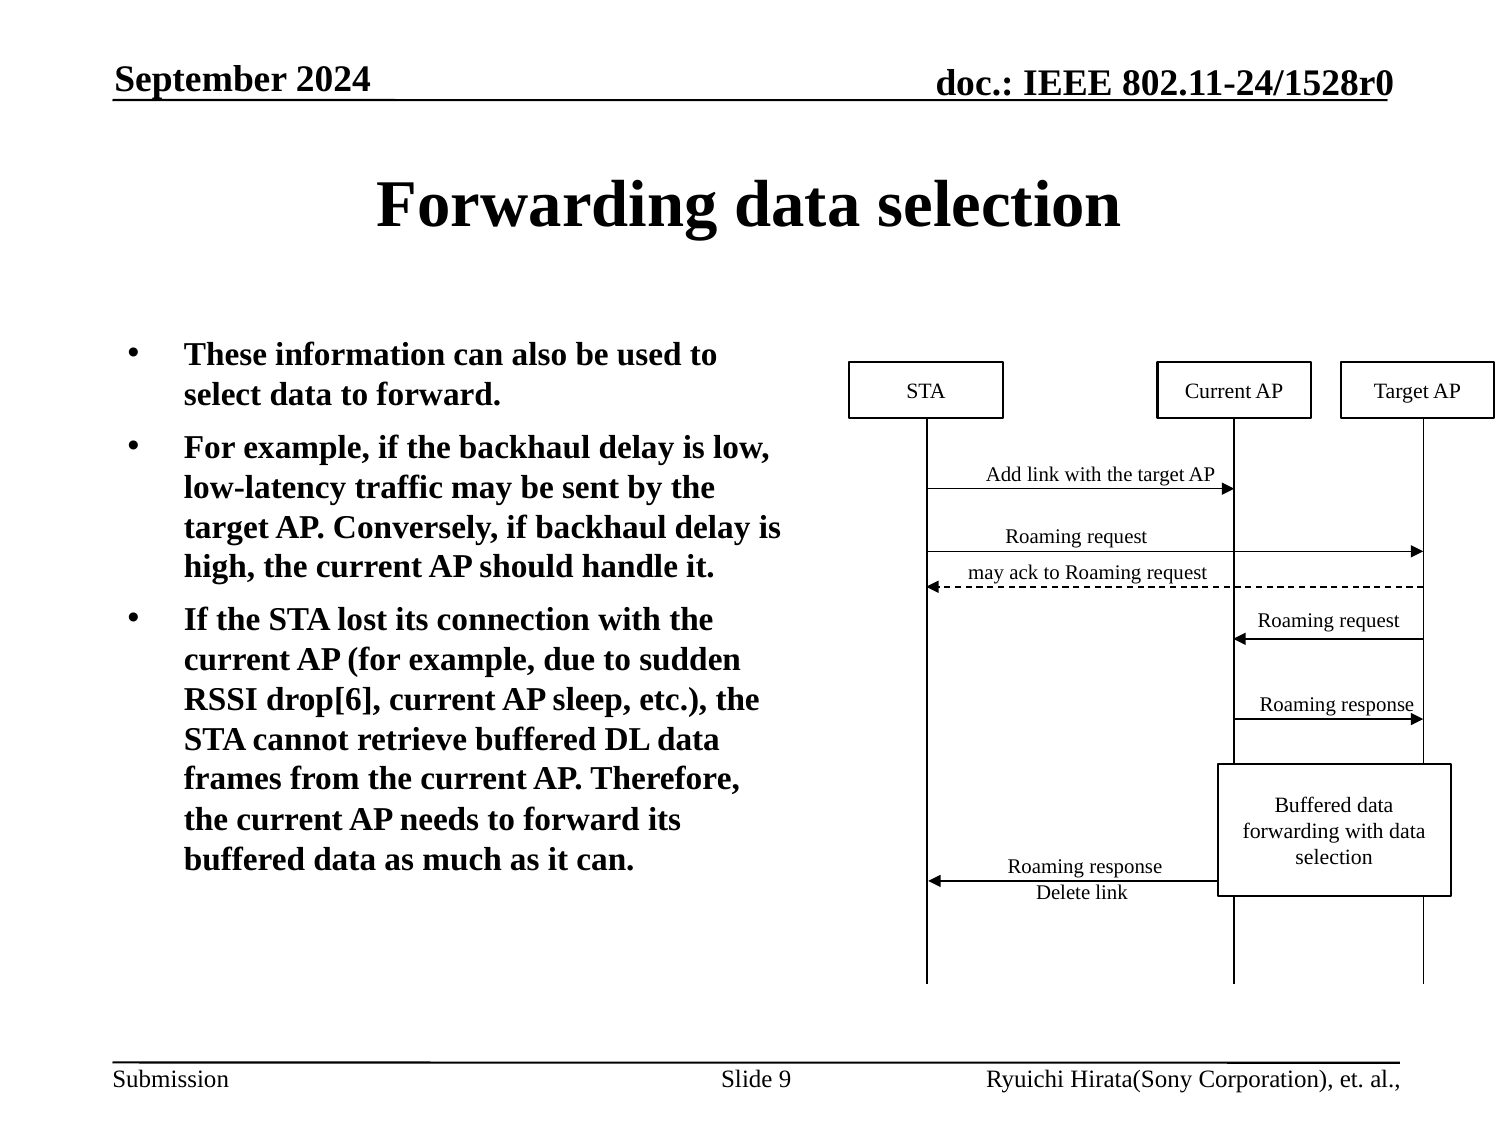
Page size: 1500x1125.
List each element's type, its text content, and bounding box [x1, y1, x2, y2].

text_box Target AP [1338, 360, 1496, 420]
text_box Current AP [1155, 360, 1313, 420]
text_box Roaming response [992, 845, 1178, 880]
text_box Delete link [1021, 890, 1144, 911]
text_box STA [847, 360, 1005, 420]
text_box Buffered data forwarding with data selection [1427, 762, 1453, 898]
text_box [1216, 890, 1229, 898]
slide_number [114, 54, 423, 100]
title Forwarding data selection [112, 112, 1388, 288]
text_box Roaming request [1242, 599, 1415, 638]
text_box Buffered data forwarding with data selection [1238, 762, 1418, 880]
text_box may ack to Roaming request [953, 560, 1223, 585]
text_box Add link with the target AP [971, 453, 1229, 487]
text_box Roaming request [990, 515, 1163, 550]
text_box Buffered data forwarding with data selection [1238, 890, 1418, 898]
list These information can also be used to select data to forward. For example, if the backhaul delay is low, low-latency traffic may be sent by the target AP. Conversely, if backhaul delay is high, the current AP should handle it. If the STA lost its connection with the current AP (for example, due to sudden RSSI drop[6], current AP sleep, etc.), the STA cannot retrieve buffered DL data frames from the current AP. Therefore, the current AP needs to forward its buffered data as much as it can. [112, 324, 808, 1000]
text_box Delete link [1021, 870, 1144, 880]
slide_number Slide 9 [712, 1061, 800, 1123]
text_box Buffered data forwarding with data selection [1216, 762, 1229, 880]
footer Ryuichi Hirata(Sony Corporation), et. al., [878, 1061, 1402, 1093]
text_box Roaming response [1244, 683, 1418, 718]
